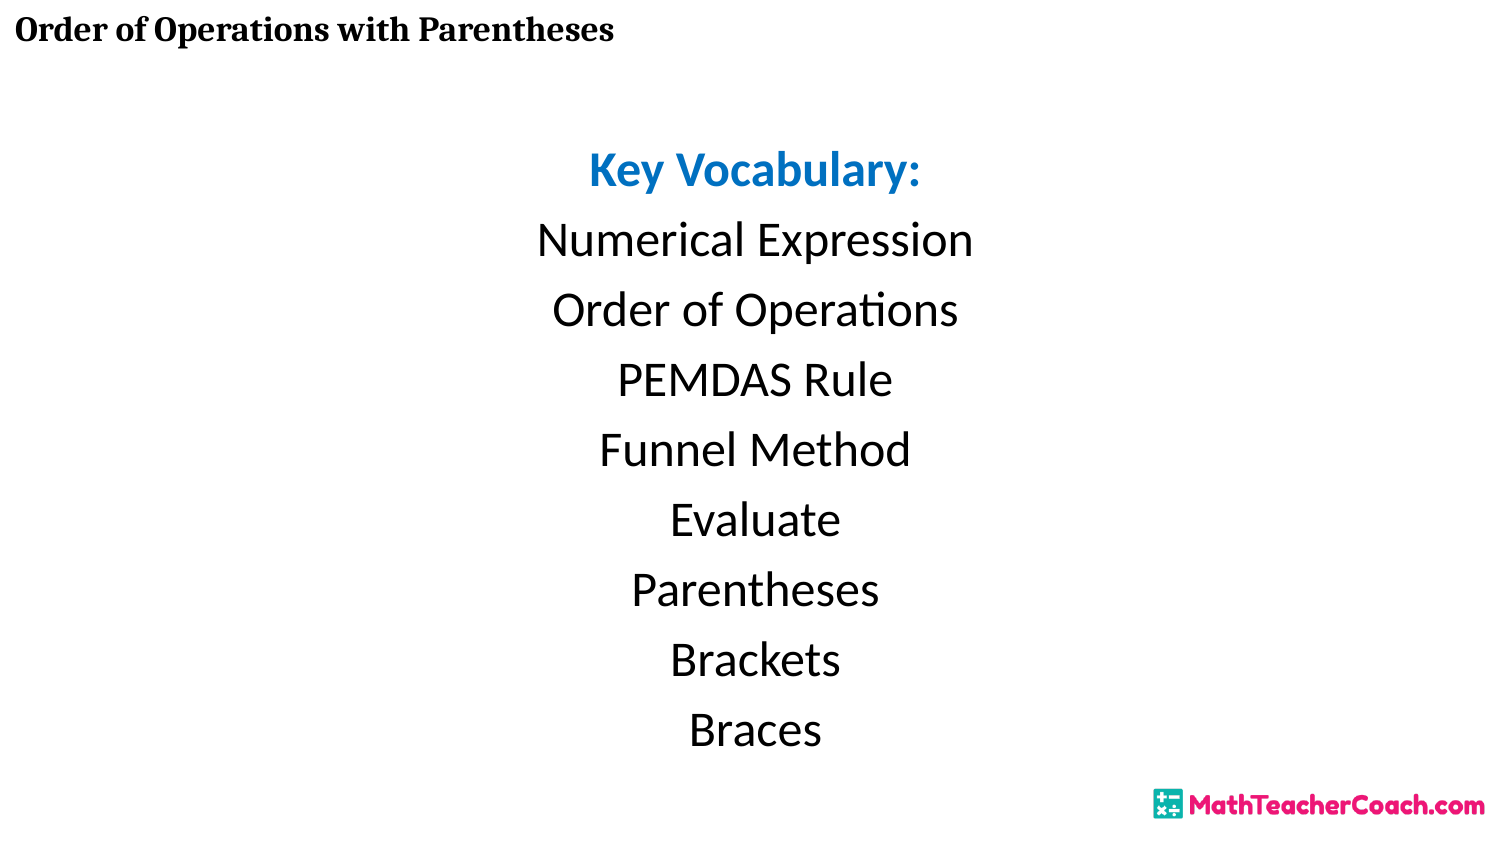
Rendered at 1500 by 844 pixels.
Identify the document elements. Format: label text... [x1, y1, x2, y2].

title Order of Operations with Parentheses [0, 0, 1350, 57]
list Key Vocabulary: Numerical Expression Order of Operations PEMDAS Rule Funnel Method Evaluate Parentheses Brackets Braces [24, 59, 1487, 785]
picture [1149, 784, 1487, 821]
